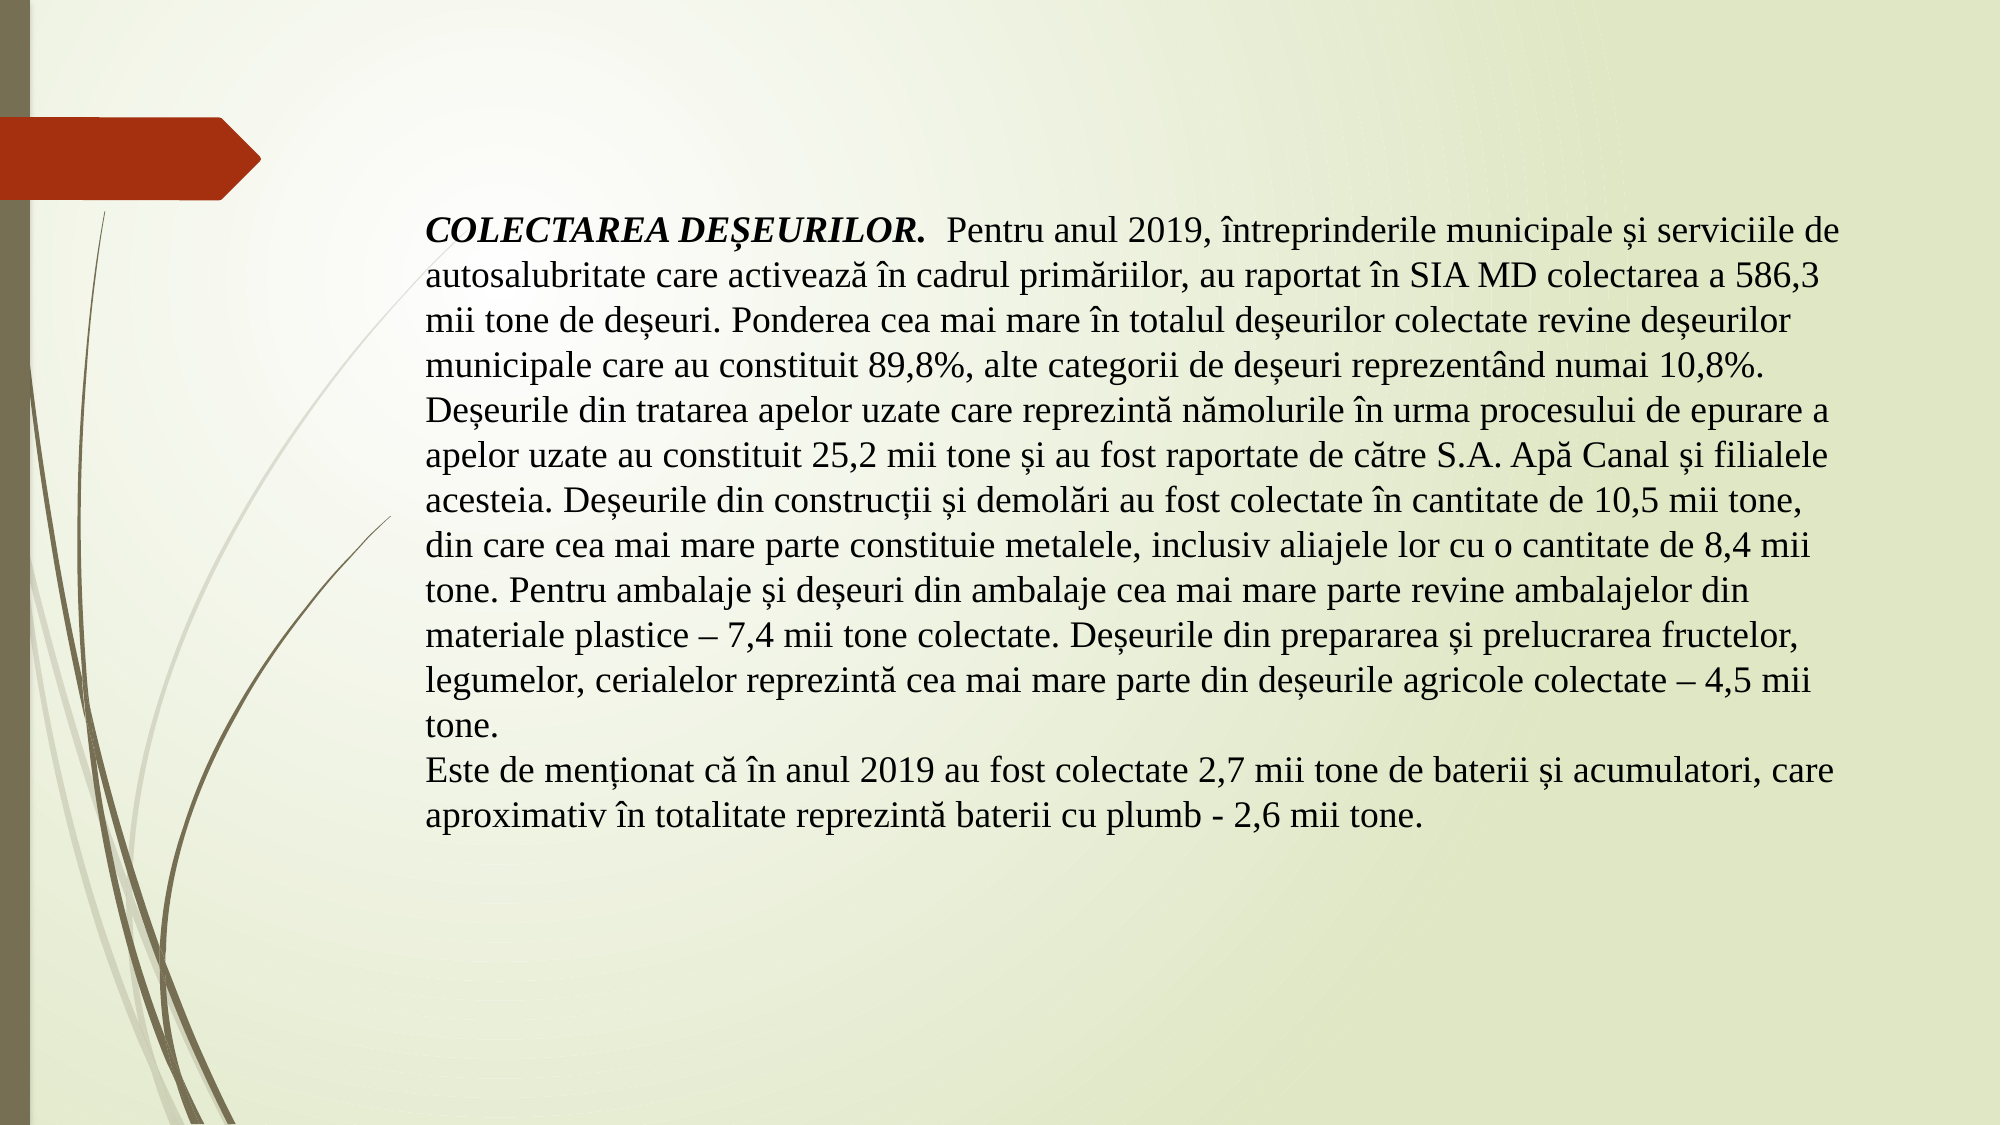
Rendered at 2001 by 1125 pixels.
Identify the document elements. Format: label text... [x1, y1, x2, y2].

title COLECTAREA DEȘEURILOR. Pentru anul 2019, întreprinderile municipale și serviciile de autosalubritate care activează în cadrul primăriilor, au raportat în SIA MD colectarea a 586,3 mii tone de deșeuri. Ponderea cea mai mare în totalul deșeurilor colectate revine deșeurilor municipale care au constituit 89,8%, alte categorii de deșeuri reprezentând numai 10,8%. Deșeurile din tratarea apelor uzate care reprezintă nămolurile în urma procesului de epurare a apelor uzate au constituit 25,2 mii tone și au fost raportate de către S.A. Apă Canal și filialele acesteia. Deșeurile din construcții și demolări au fost colectate în cantitate de 10,5 mii tone, din care cea mai mare parte constituie metalele, inclusiv aliajele lor cu o cantitate de 8,4 mii tone. Pentru ambalaje și deșeuri din ambalaje cea mai mare parte revine ambalajelor din materiale plastice – 7,4 mii tone colectate. Deșeurile din prepararea și prelucrarea fructelor, legumelor, cerialelor reprezintă cea mai mare parte din deșeurile agricole colectate – 4,5 mii tone. Este de menționat că în anul 2019 au fost colectate 2,7 mii tone de baterii și acumulatori, care aproximativ în totalitate reprezintă baterii cu plumb - 2,6 mii tone. [410, 198, 1873, 1030]
